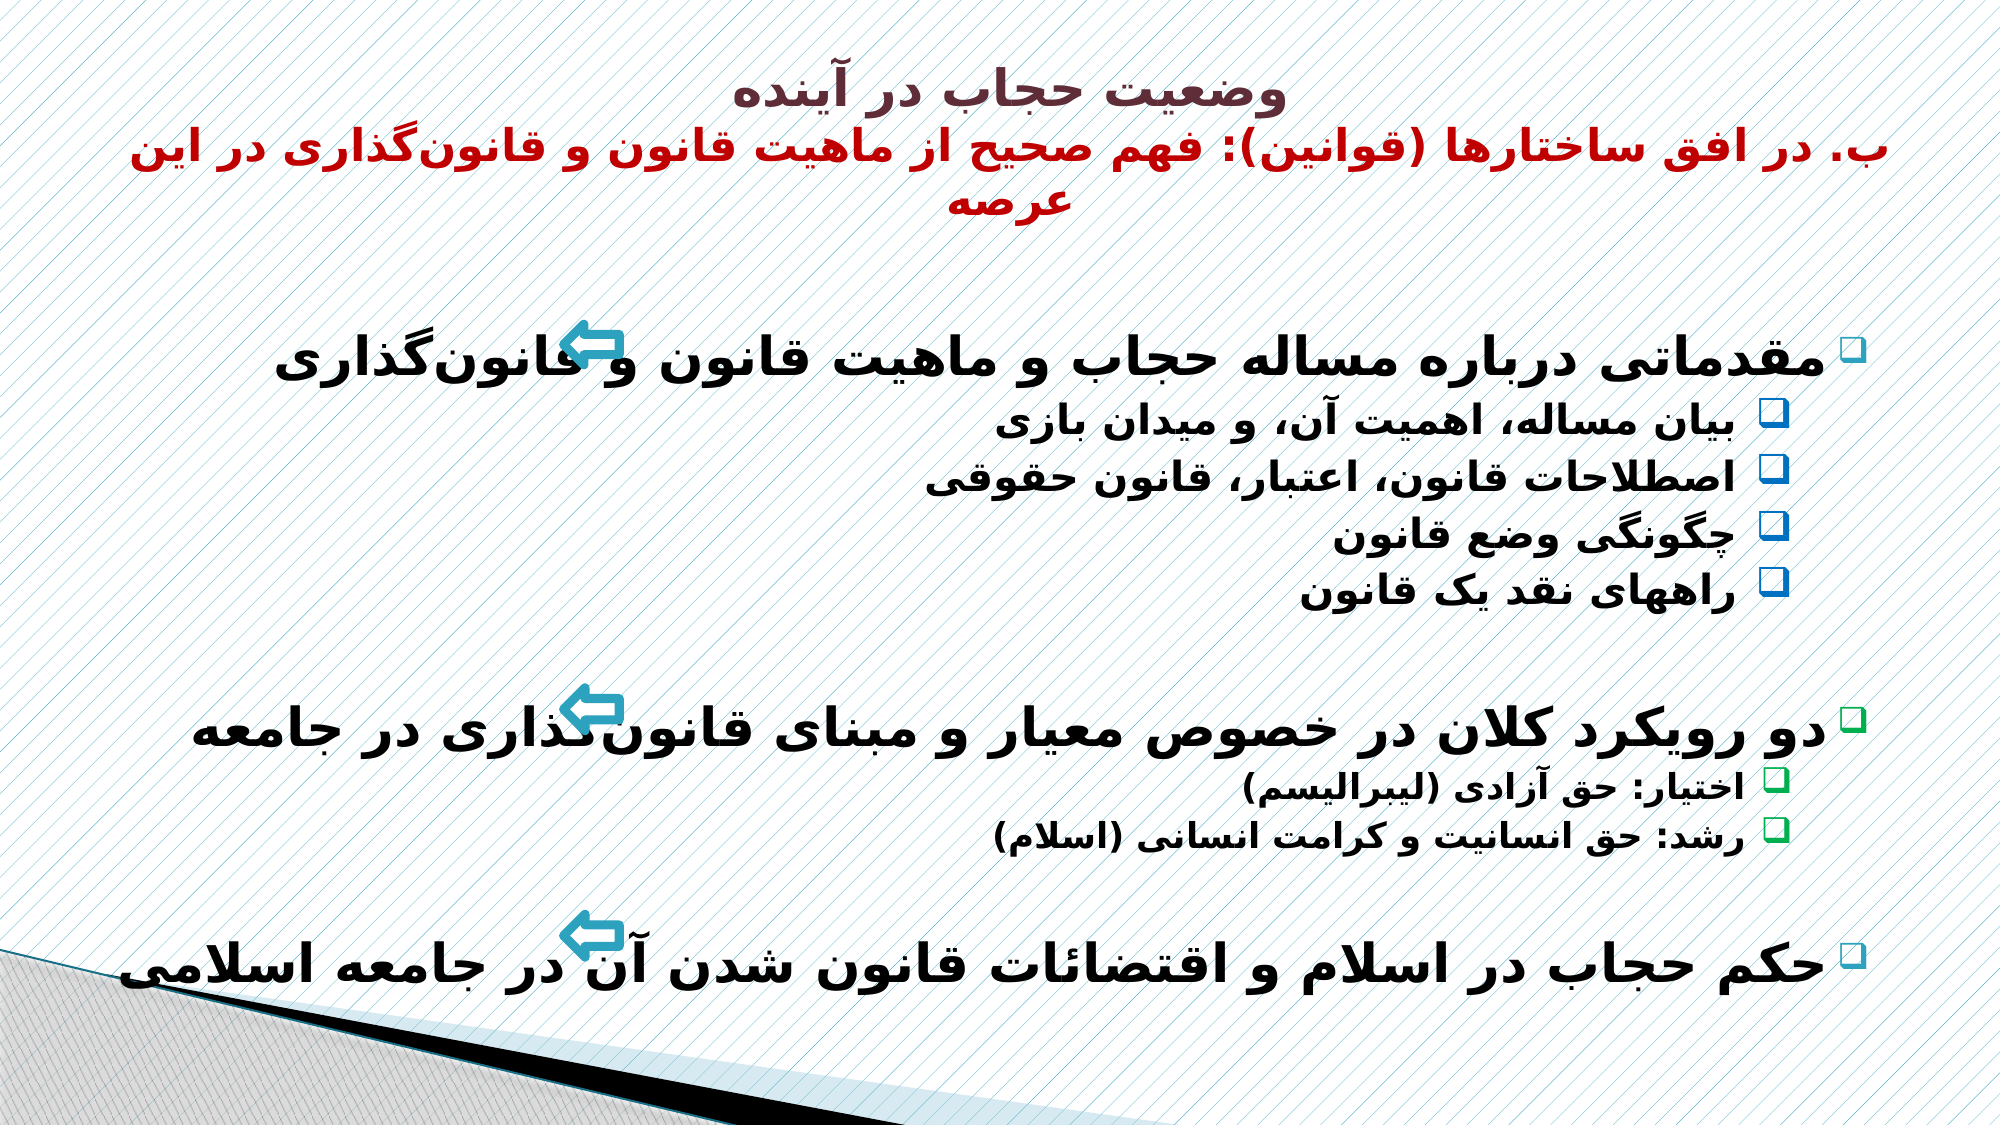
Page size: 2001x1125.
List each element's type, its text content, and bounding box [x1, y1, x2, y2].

picture [603, 1103, 611, 1110]
picture [366, 1046, 375, 1054]
text_box [559, 683, 624, 736]
picture [468, 1071, 476, 1078]
picture [485, 1075, 493, 1082]
text_box [559, 319, 624, 370]
picture [333, 1040, 340, 1046]
picture [451, 1066, 459, 1074]
picture [417, 1058, 425, 1066]
picture [400, 1056, 407, 1062]
title وضعیت حجاب در آینده ب. در افق ساختارها (قوانین): فهم صحیح از ماهیت قانون و قانون‌گذاری در این عرصه [64, 47, 1958, 233]
picture [434, 1062, 442, 1070]
picture [586, 1099, 595, 1106]
picture [552, 1090, 561, 1098]
picture [620, 1107, 628, 1114]
picture [502, 1079, 510, 1086]
picture [383, 1052, 390, 1058]
picture [569, 1095, 578, 1102]
picture [519, 1083, 527, 1090]
list مقدماتی درباره مساله حجاب و ماهیت قانون و قانون‌گذاری بیان مساله، اهمیت آن، و میدان بازی اصطلاحات قانون، اعتبار، قانون حقوقی چگونگی وضع قانون راههای نقد یک قانون دو رویکرد کلان در خصوص معیار و مبنای قانون‌گذاری در جامعه اختیار: حق آزادی (لیبرالیسم) رشد: حق انسانیت و کرامت انسانی (اسلام) حکم حجاب در اسلام و اقتضائات قانون شدن آن در جامعه اسلامی [99, 243, 1900, 1037]
text_box [559, 909, 624, 962]
picture [350, 1042, 358, 1050]
